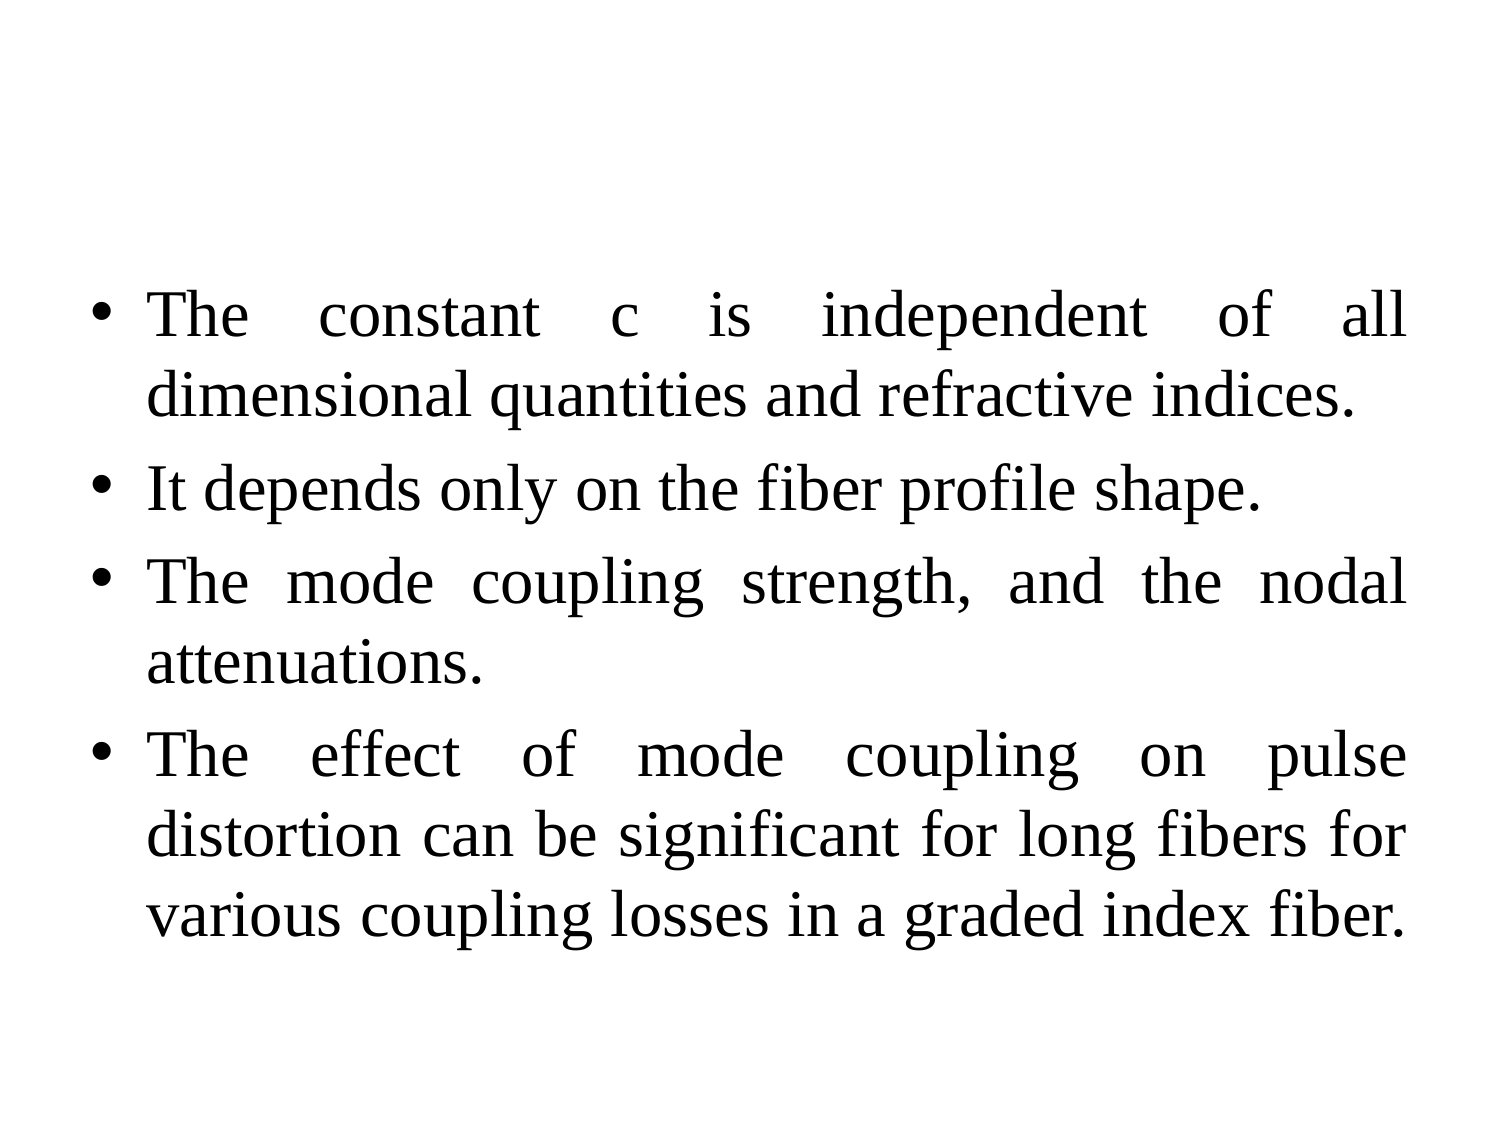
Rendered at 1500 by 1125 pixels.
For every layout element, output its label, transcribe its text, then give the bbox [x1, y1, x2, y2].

list The constant c is independent of all dimensional quantities and refractive indices. It depends only on the fiber profile shape. The mode coupling strength, and the nodal attenuations. The effect of mode coupling on pulse distortion can be significant for long fibers for various coupling losses in a graded index fiber. [75, 262, 1425, 1005]
